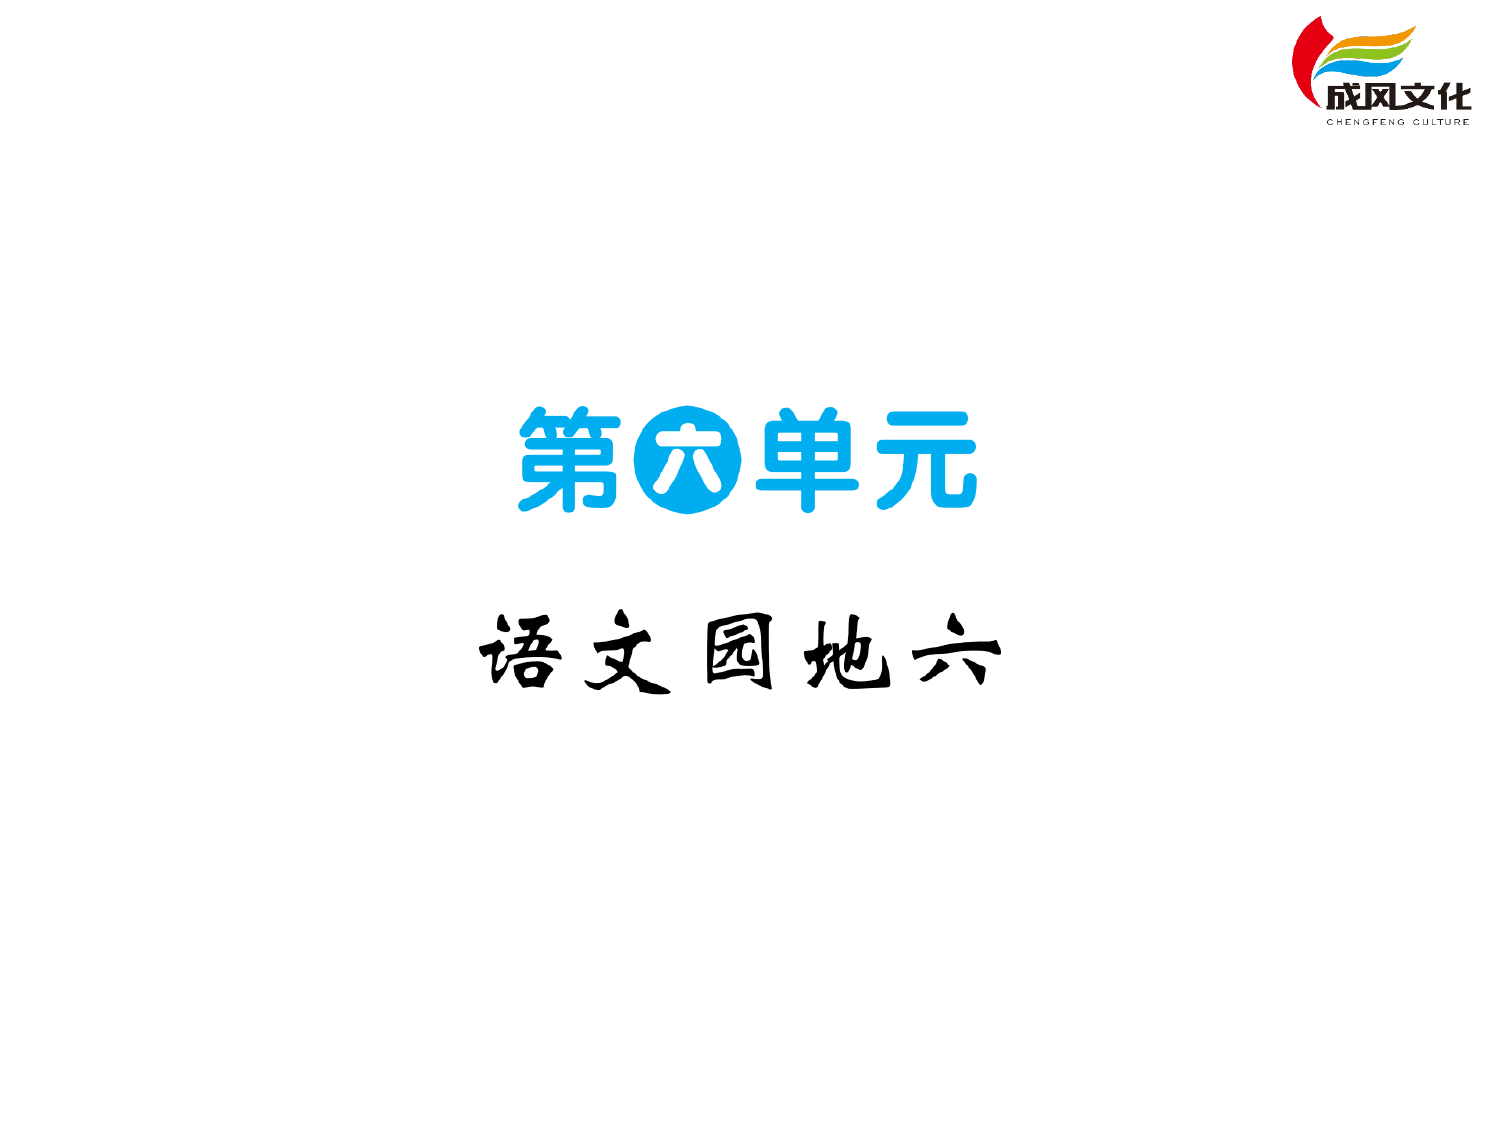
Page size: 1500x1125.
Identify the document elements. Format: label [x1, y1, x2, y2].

picture [1281, 0, 1489, 136]
picture [447, 600, 1015, 699]
picture [513, 385, 987, 552]
